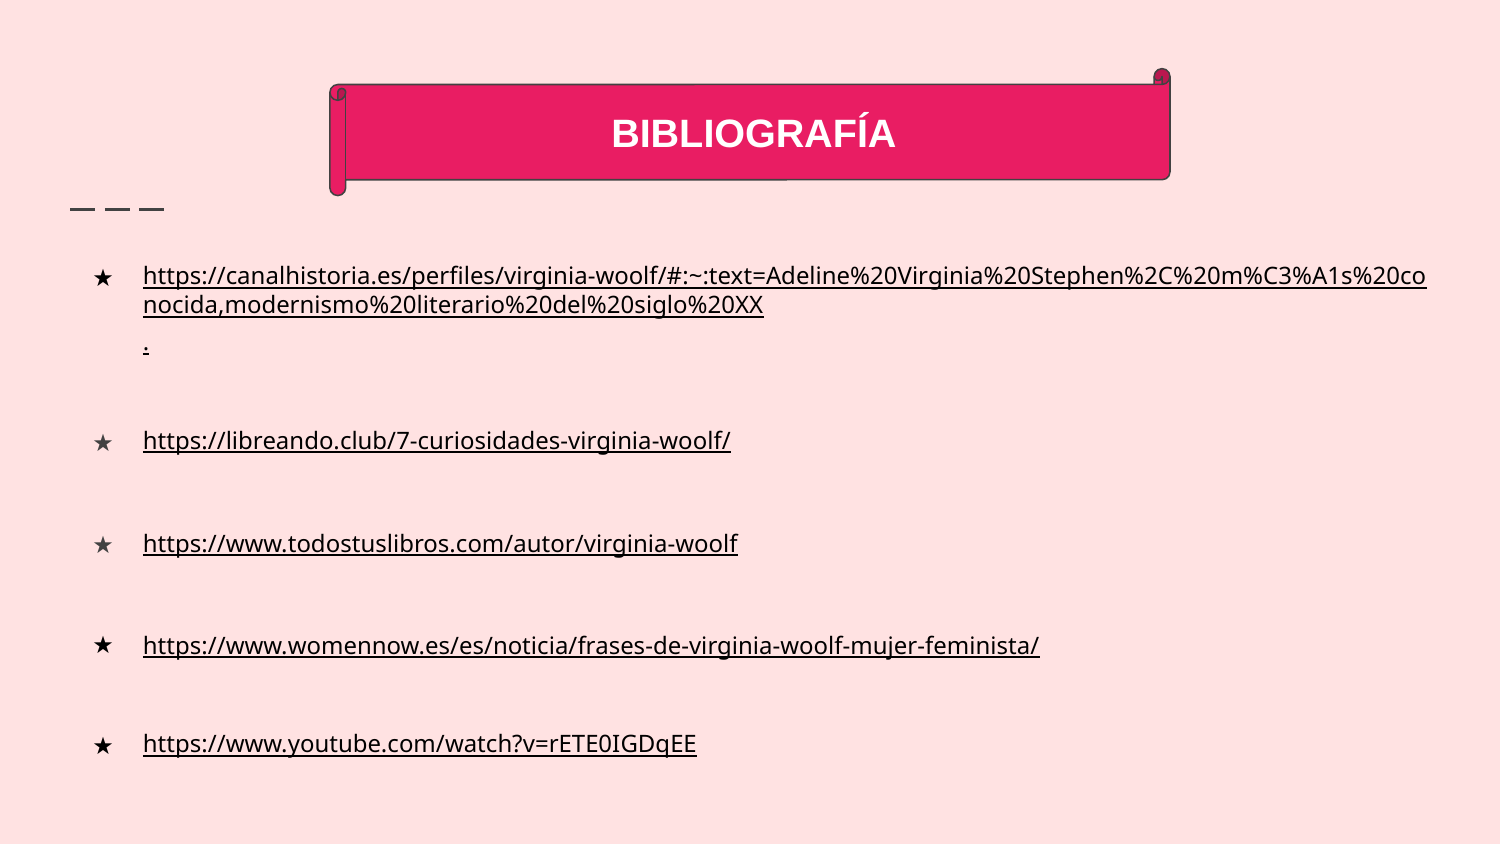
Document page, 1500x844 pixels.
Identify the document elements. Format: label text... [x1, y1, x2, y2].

list https://canalhistoria.es/perfiles/virginia-woolf/#:~:text=Adeline%20Virginia%20Stephen%2C%20m%C3%A1s%20conocida,modernismo%20literario%20del%20siglo%20XX. https://libreando.club/7-curiosidades-virginia-woolf/ https://www.todostuslibros.com/autor/virginia-woolf https://www.womennow.es/es/noticia/frases-de-virginia-woolf-mujer-feminista/ https://www.youtube.com/watch?v=rETE0IGDqEE [51, 240, 1449, 750]
text_box BIBLIOGRAFÍA [329, 68, 1171, 196]
